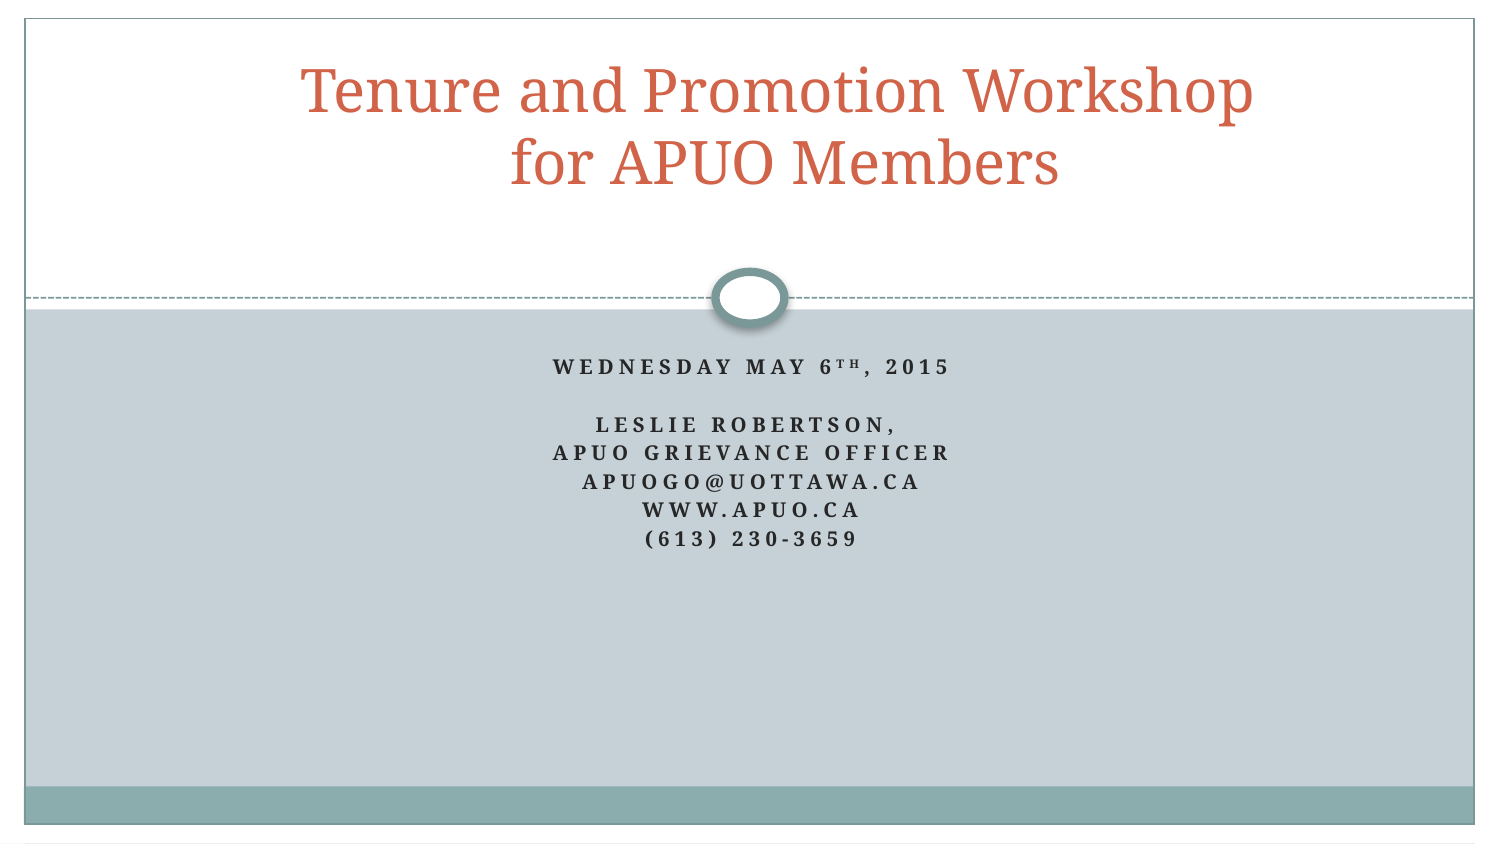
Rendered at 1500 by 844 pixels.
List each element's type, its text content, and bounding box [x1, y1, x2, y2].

title Tenure and Promotion Workshop for APUO Members [196, 41, 1376, 247]
subtitle Wednesday May 6th, 2015 Leslie Robertson, APUO Grievance Officer apuogo@uottawa.ca www.apuo.ca (613) 230-3659 [225, 346, 1275, 563]
